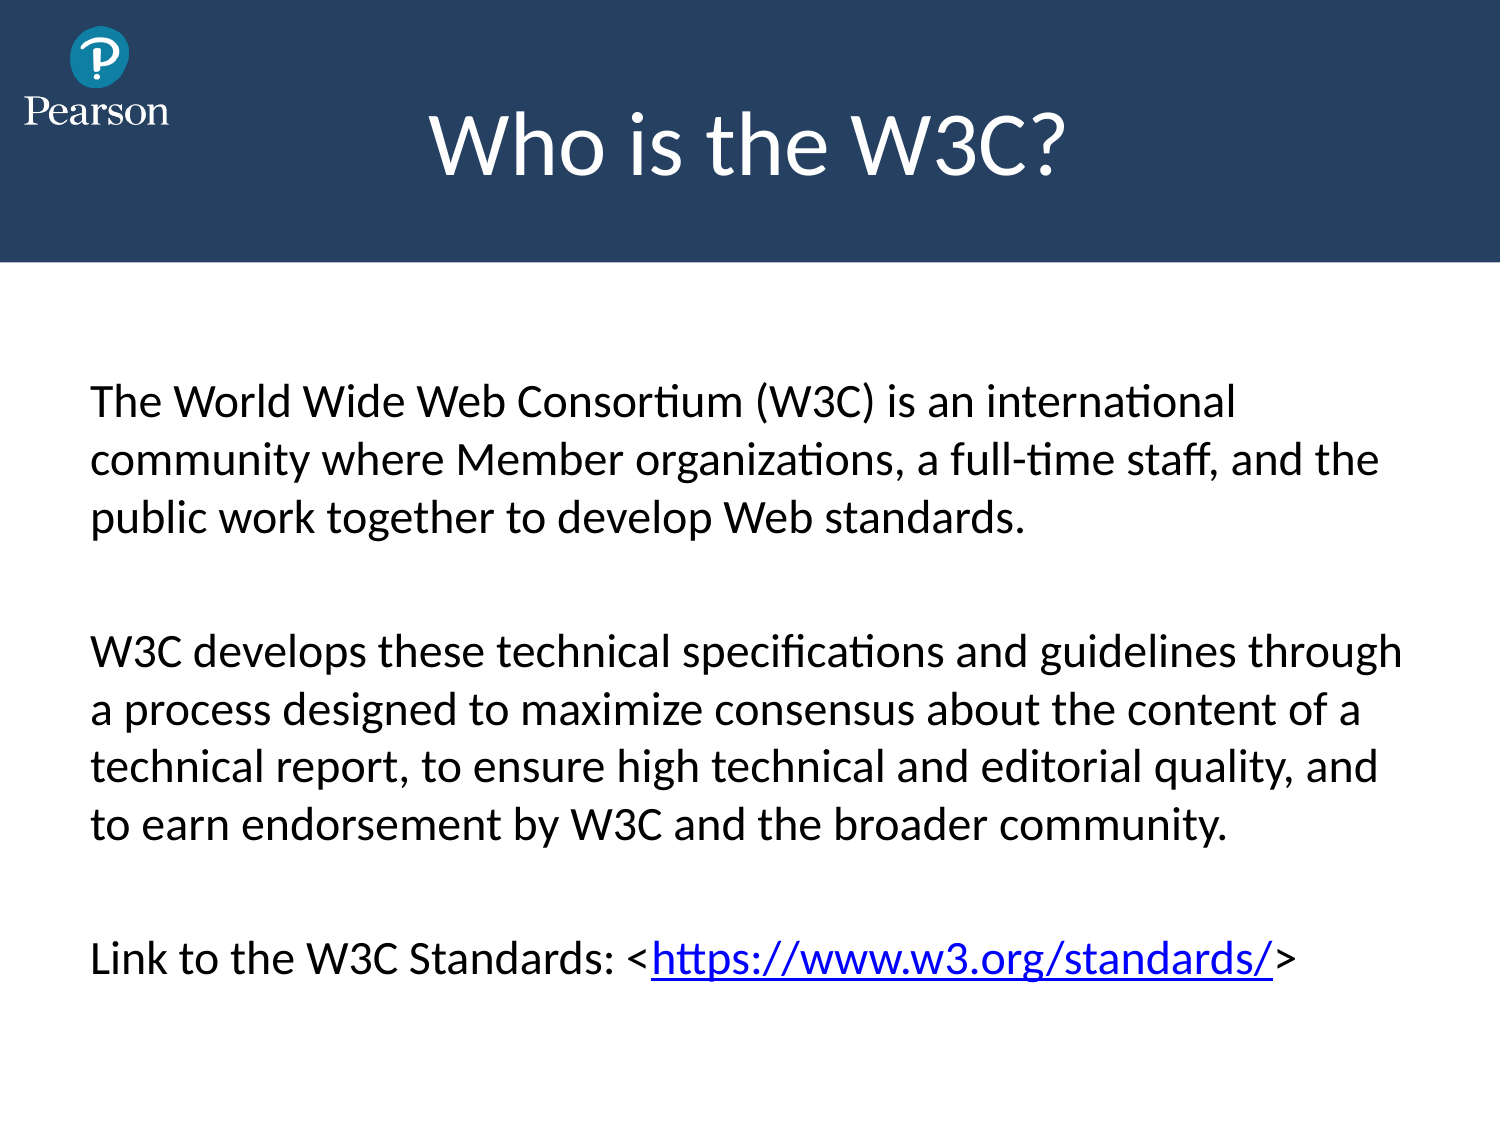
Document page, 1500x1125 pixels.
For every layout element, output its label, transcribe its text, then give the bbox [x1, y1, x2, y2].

title Who is the W3C? [75, 45, 1425, 233]
picture [24, 26, 169, 125]
list The World Wide Web Consortium (W3C) is an international community where Member organizations, a full-time staff, and the public work together to develop Web standards. W3C develops these technical specifications and guidelines through a process designed to maximize consensus about the content of a technical report, to ensure high technical and editorial quality, and to earn endorsement by W3C and the broader community. Link to the W3C Standards: <https://www.w3.org/standards/> [75, 362, 1425, 1005]
